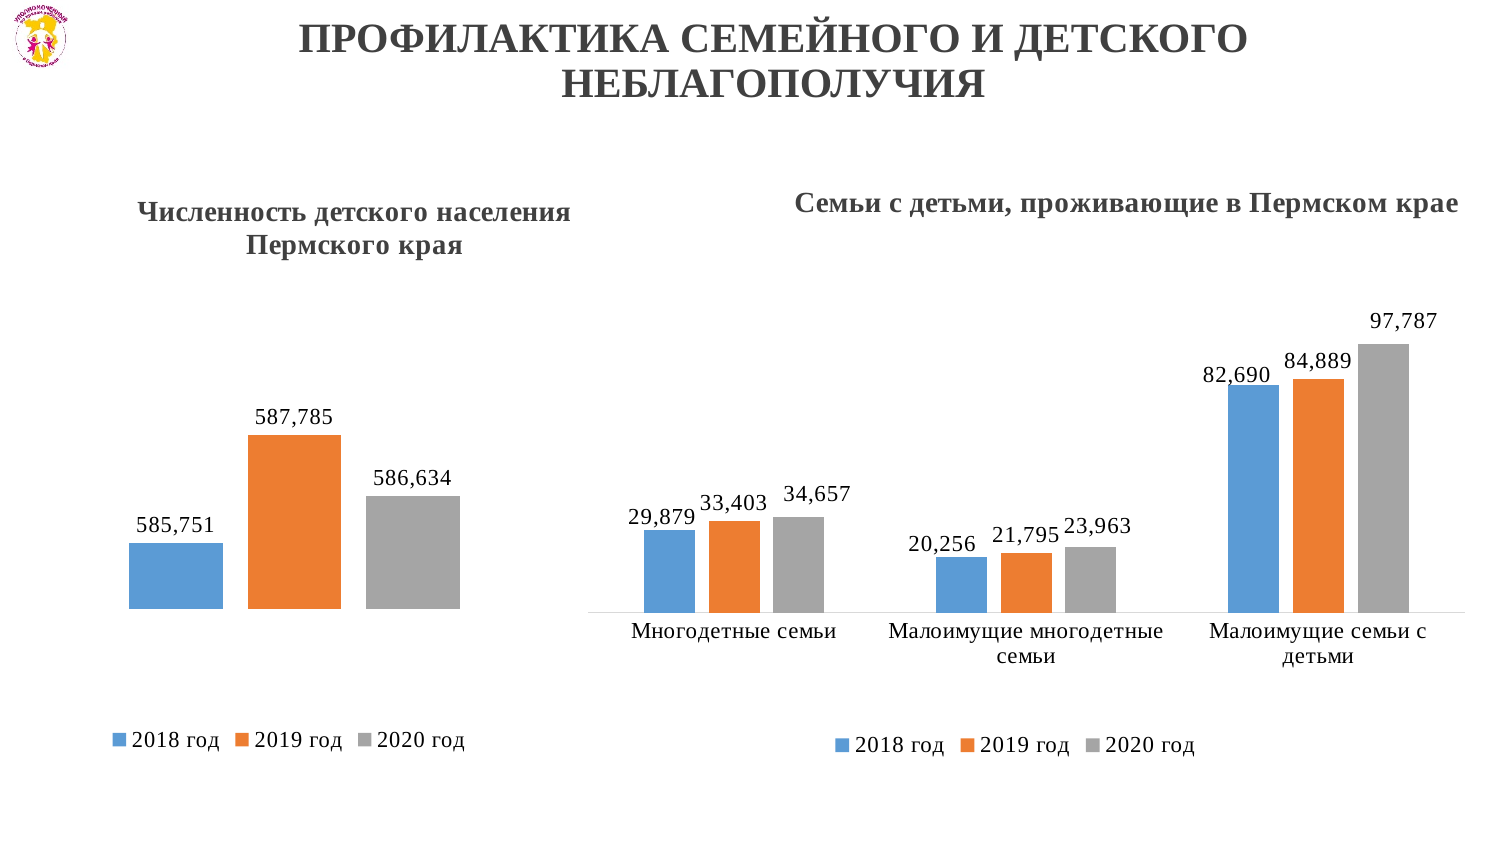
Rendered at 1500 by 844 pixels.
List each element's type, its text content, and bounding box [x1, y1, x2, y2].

picture [0, 0, 80, 73]
chart [5, 161, 1471, 765]
title ПРОФИЛАКТИКА СЕМЕЙНОГО И ДЕТСКОГО НЕБЛАГОПОЛУЧИЯ [76, 20, 1471, 103]
